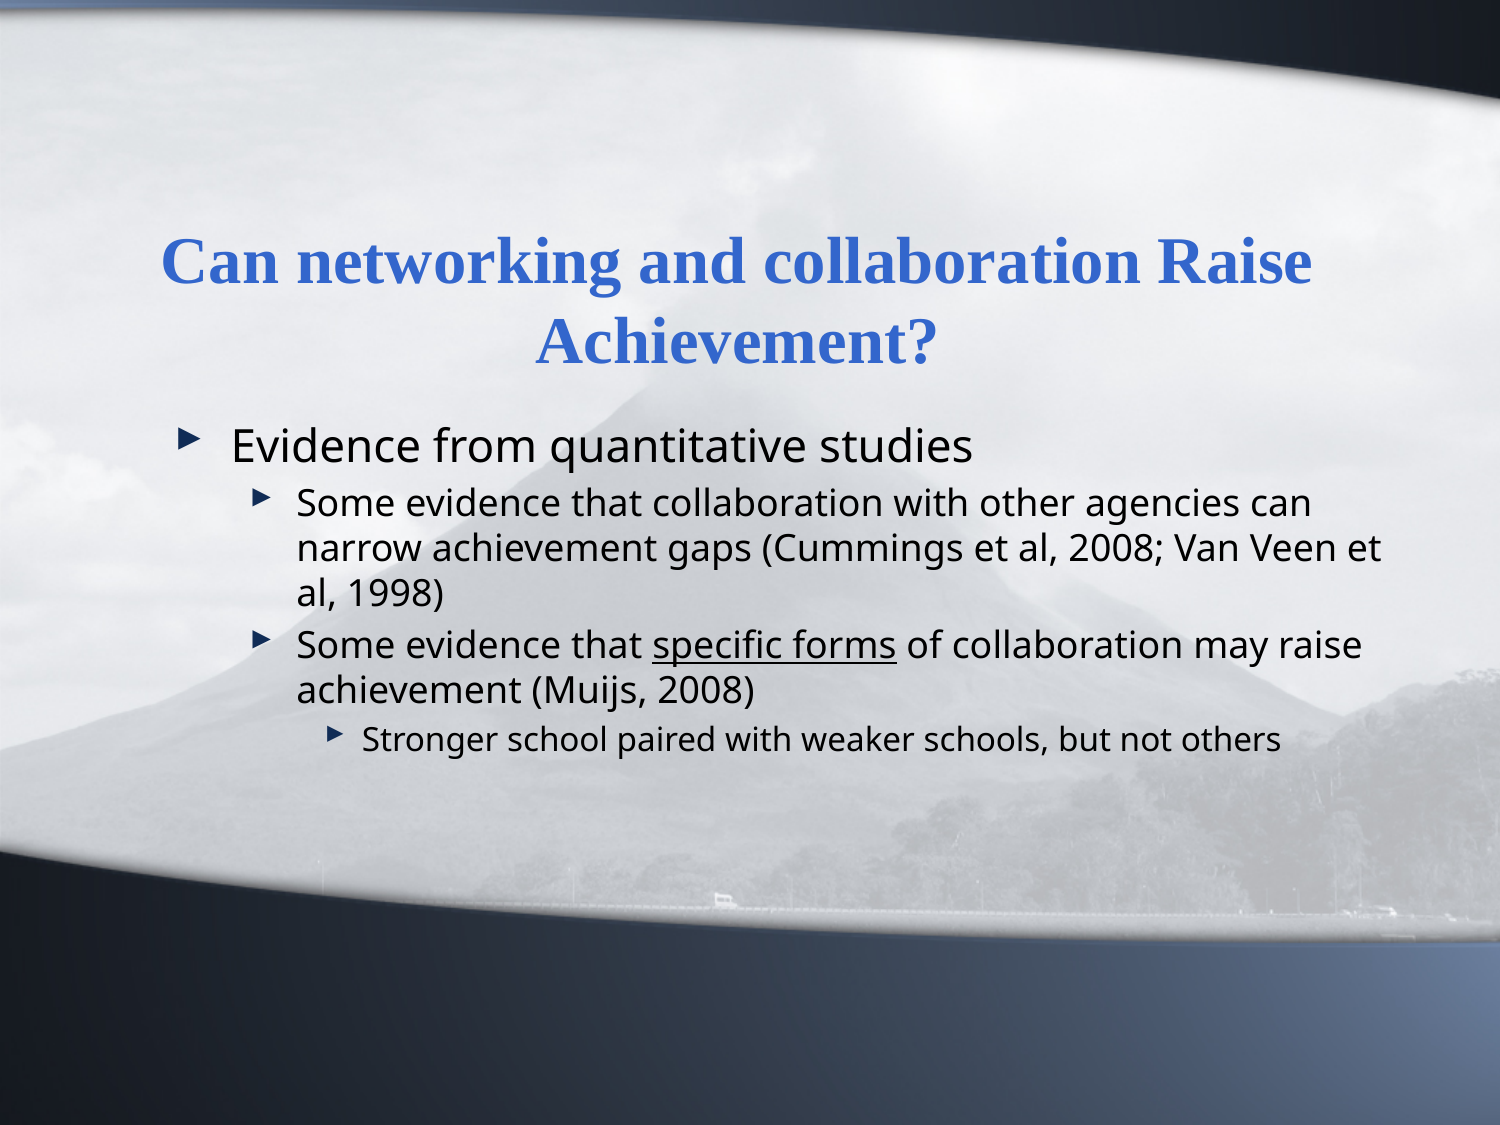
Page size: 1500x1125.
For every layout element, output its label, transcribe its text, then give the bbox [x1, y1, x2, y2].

text_box Can networking and collaboration Raise Achievement? [41, 255, 1435, 339]
list Evidence from quantitative studies Some evidence that collaboration with other agencies can narrow achievement gaps (Cummings et al, 2008; Van Veen et al, 1998) Some evidence that specific forms of collaboration may raise achievement (Muijs, 2008) Stronger school paired with weaker schools, but not others [159, 408, 1414, 1125]
picture [0, 0, 1500, 1125]
